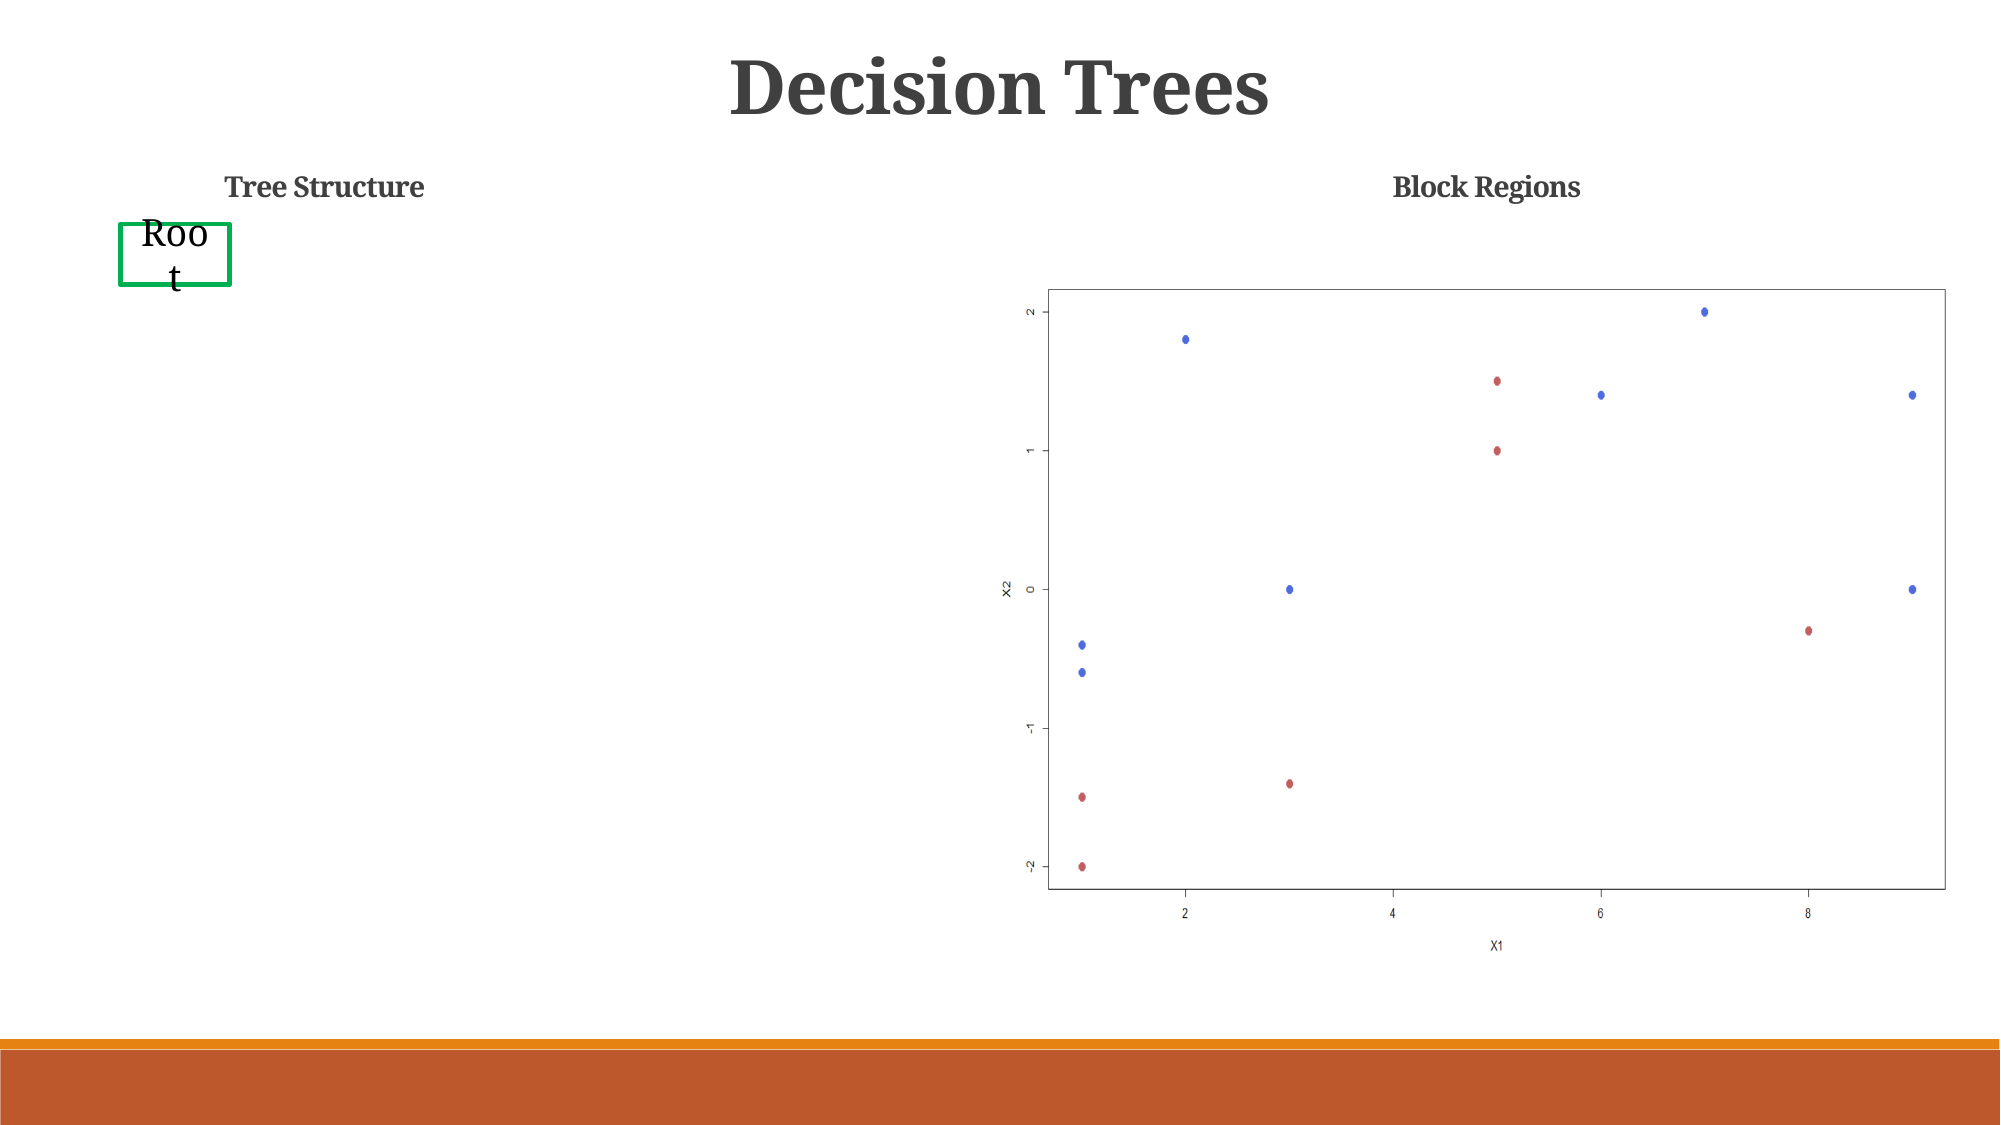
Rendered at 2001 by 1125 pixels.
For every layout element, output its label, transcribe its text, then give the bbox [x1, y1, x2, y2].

text_box Tree Structure [196, 150, 453, 212]
text_box Root [119, 223, 231, 286]
title Decision Trees [174, 37, 1825, 138]
text_box Block Regions [1359, 150, 1615, 212]
picture [999, 284, 1951, 954]
